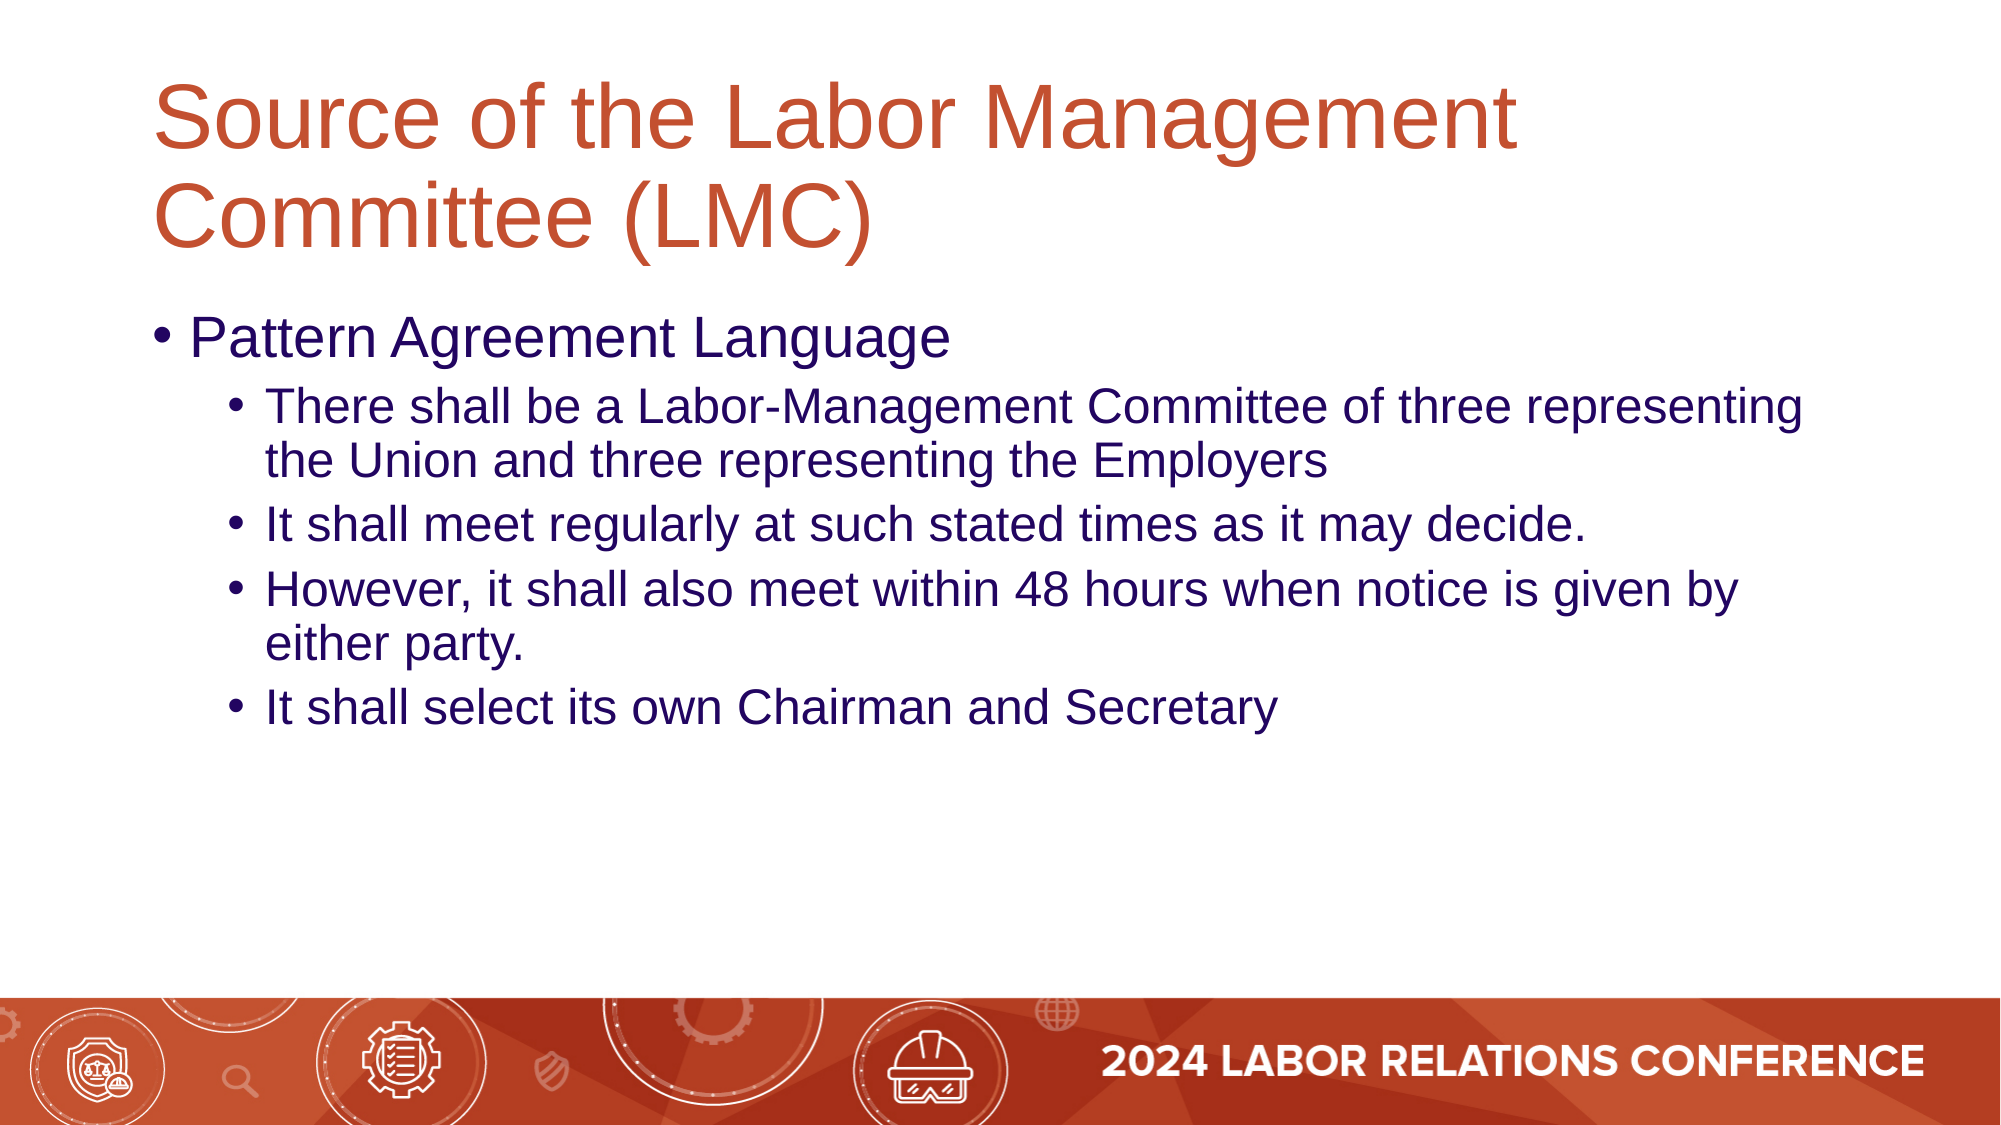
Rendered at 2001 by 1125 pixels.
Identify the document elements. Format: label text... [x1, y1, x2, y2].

title Source of the Labor Management Committee (LMC) [137, 59, 1863, 278]
picture [0, 0, 2001, 1125]
list Pattern Agreement Language There shall be a Labor-Management Committee of three representing the Union and three representing the Employers It shall meet regularly at such stated times as it may decide. However, it shall also meet within 48 hours when notice is given by either party. It shall select its own Chairman and Secretary [137, 299, 1863, 971]
